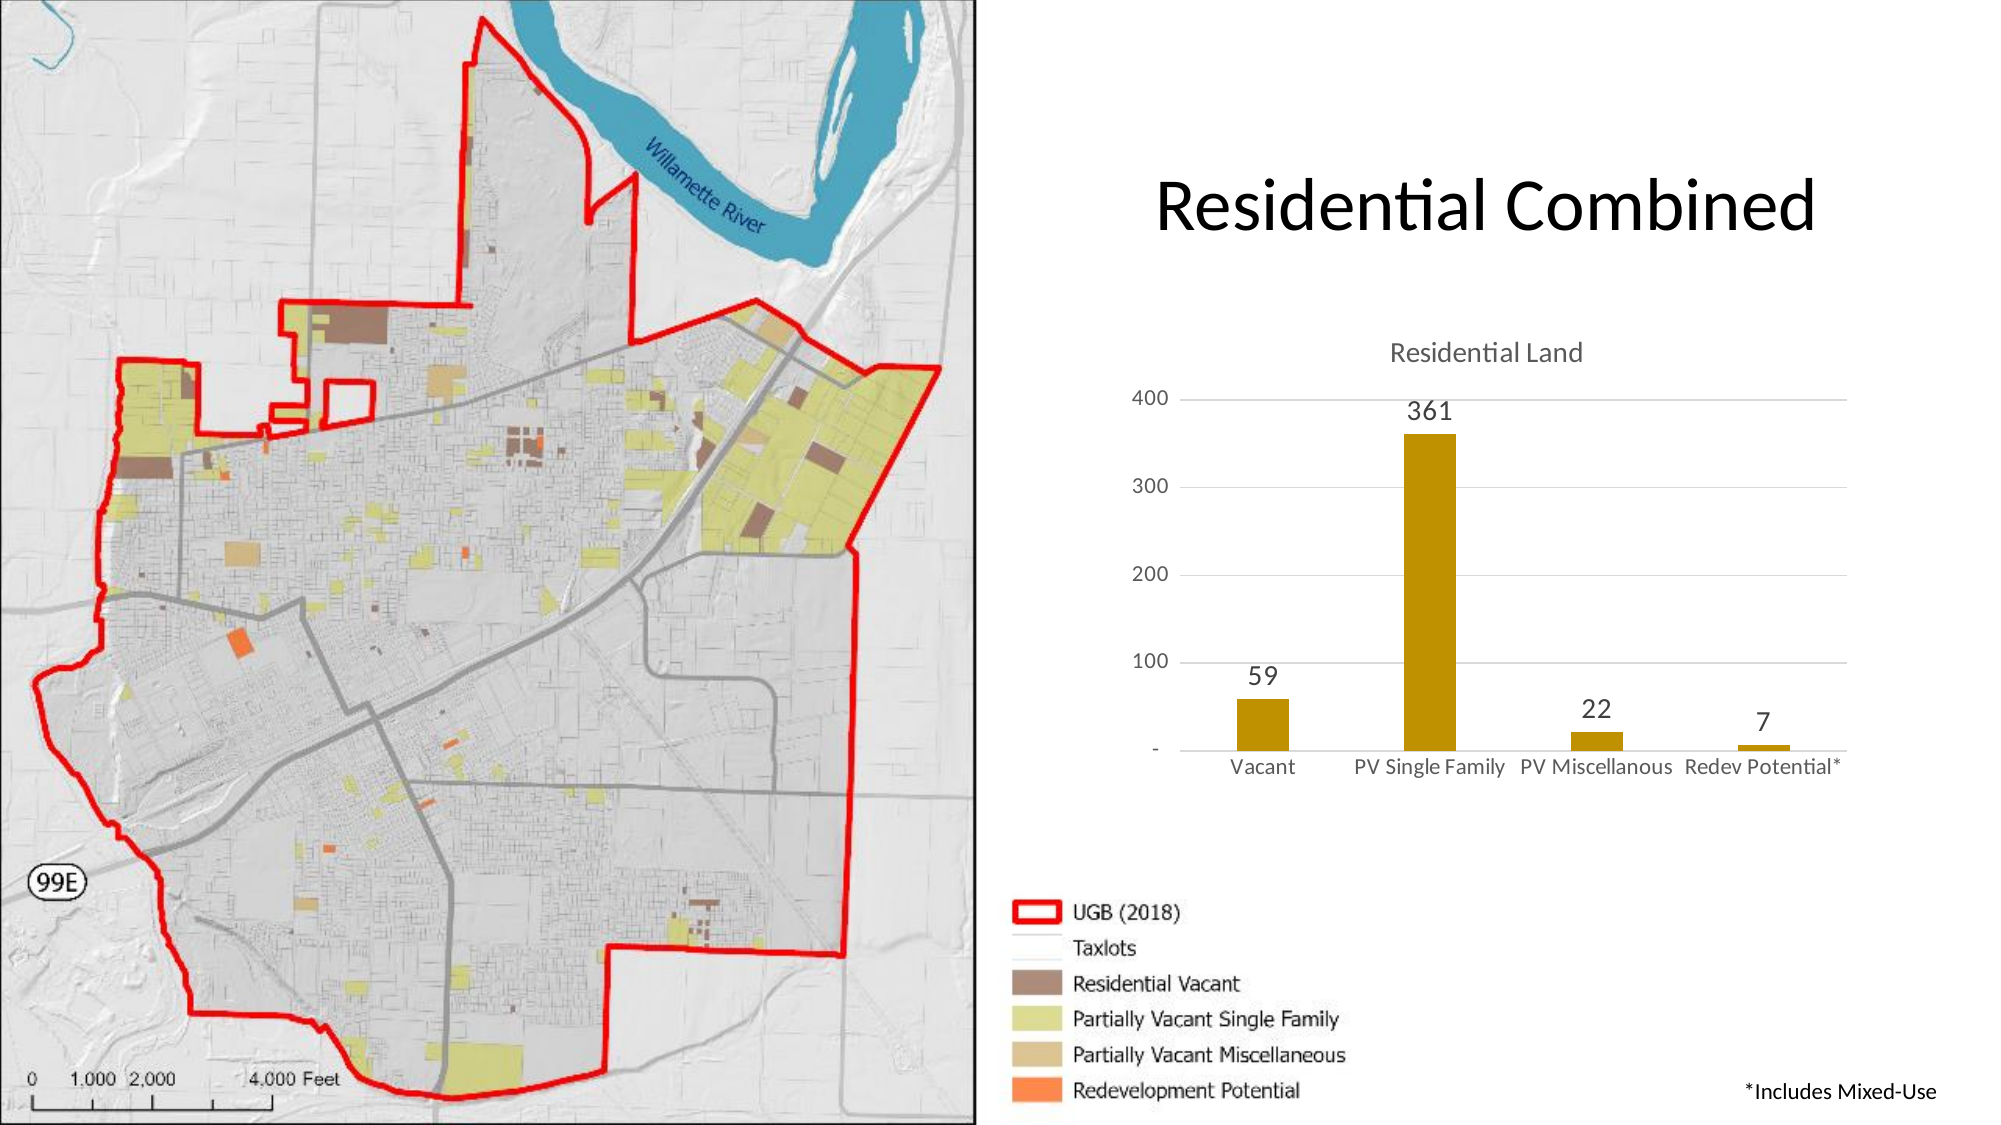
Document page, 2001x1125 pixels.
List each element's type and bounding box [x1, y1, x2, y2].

picture [0, 0, 2000, 1125]
chart [1112, 313, 1863, 791]
